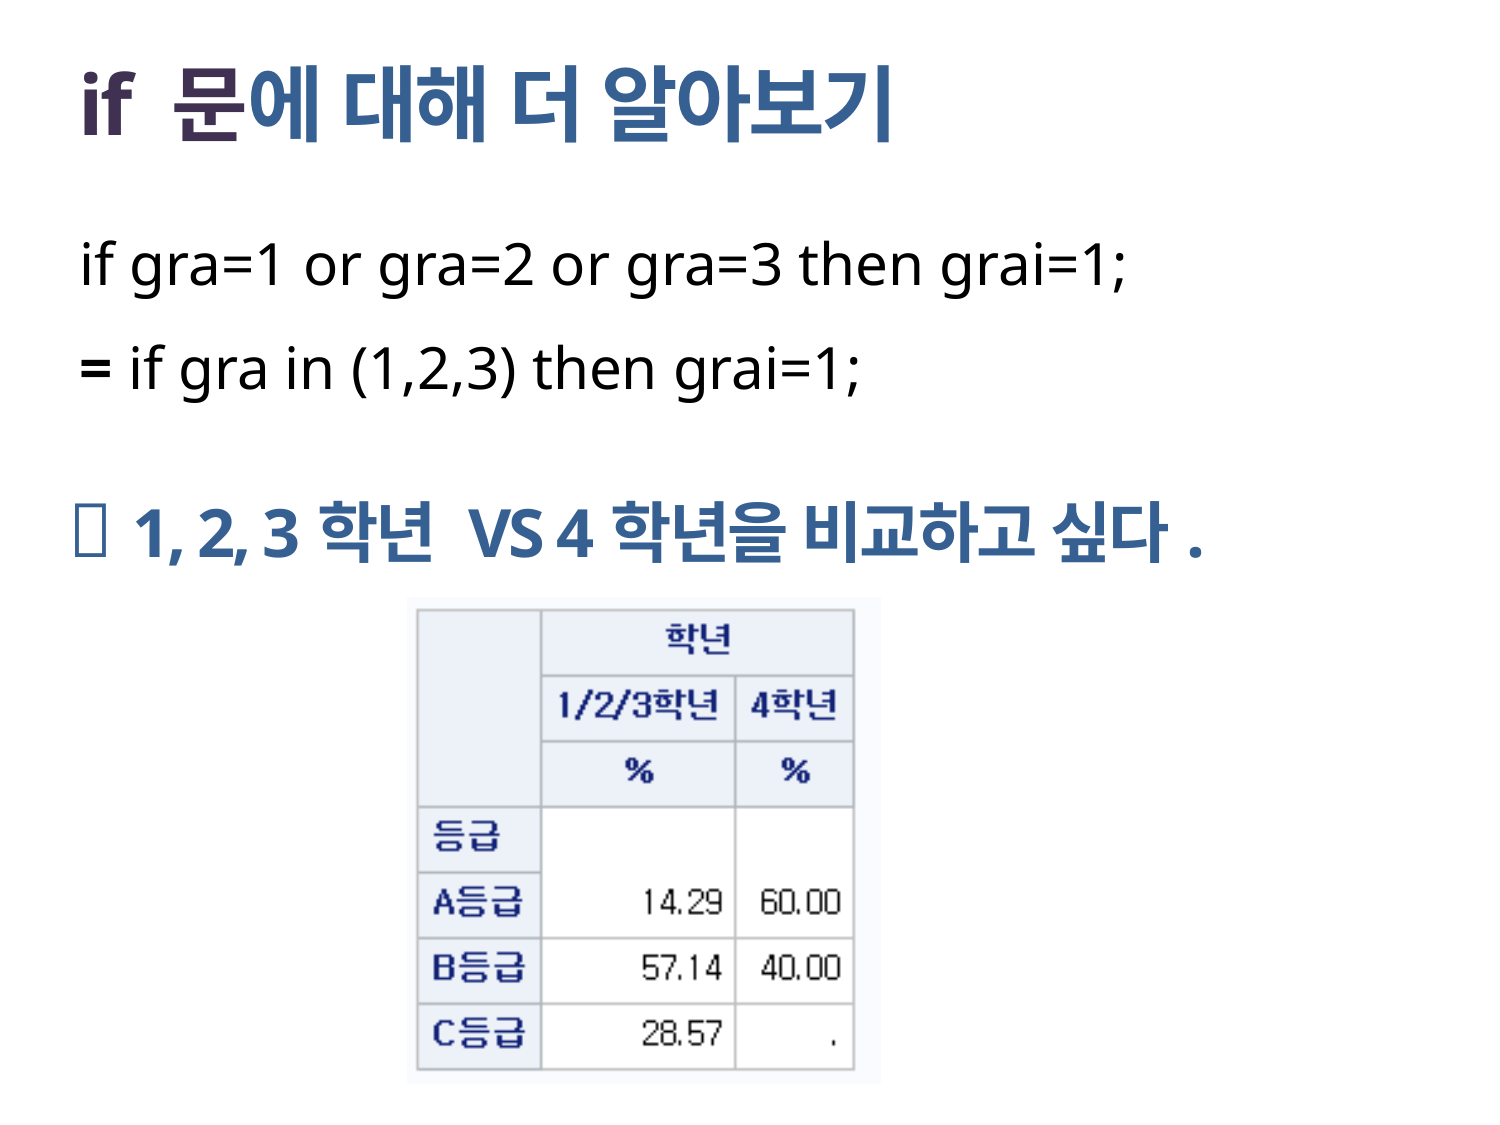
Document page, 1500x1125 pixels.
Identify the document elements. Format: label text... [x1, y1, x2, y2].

text_box  1, 2, 3학년 VS 4학년을 비교하고 싶다. [53, 515, 1424, 610]
text_box if gra=1 or gra=2 or gra=3 then grai=1; = if gra in (1,2,3) then grai=1; [64, 184, 1293, 410]
title if 문에 대해 더 알아보기 [63, 54, 1211, 150]
picture [407, 597, 882, 1084]
